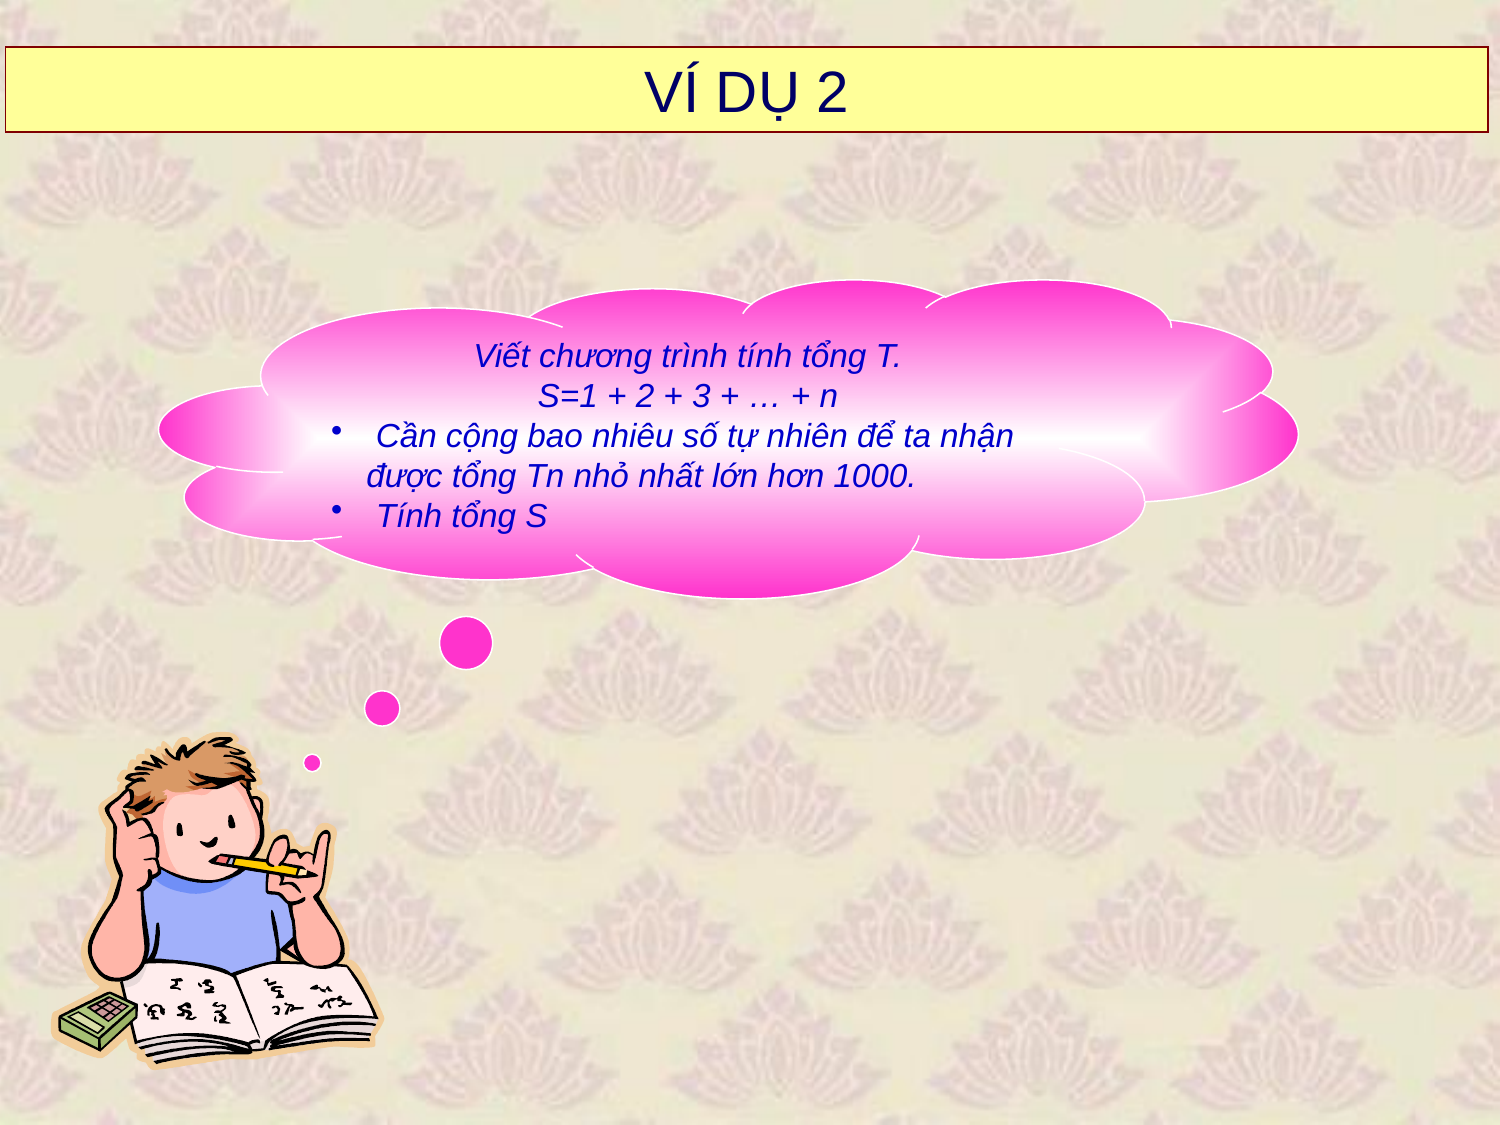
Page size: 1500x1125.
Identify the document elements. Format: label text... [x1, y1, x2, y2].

text_box VÍ DỤ 2 [5, 47, 1488, 132]
text_box Viết chương trình tính tổng T. S=1 + 2 + 3 + … + n Cần cộng bao nhiêu số tự nhiên để ta nhận được tổng Tn nhỏ nhất lớn hơn 1000. Tính tổng S [439, 616, 493, 670]
picture [0, 0, 1500, 1125]
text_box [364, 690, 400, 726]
text_box Viết chương trình tính tổng T. S=1 + 2 + 3 + … + n Cần cộng bao nhiêu số tự nhiên để ta nhận được tổng Tn nhỏ nhất lớn hơn 1000. Tính tổng S [158, 279, 1299, 599]
